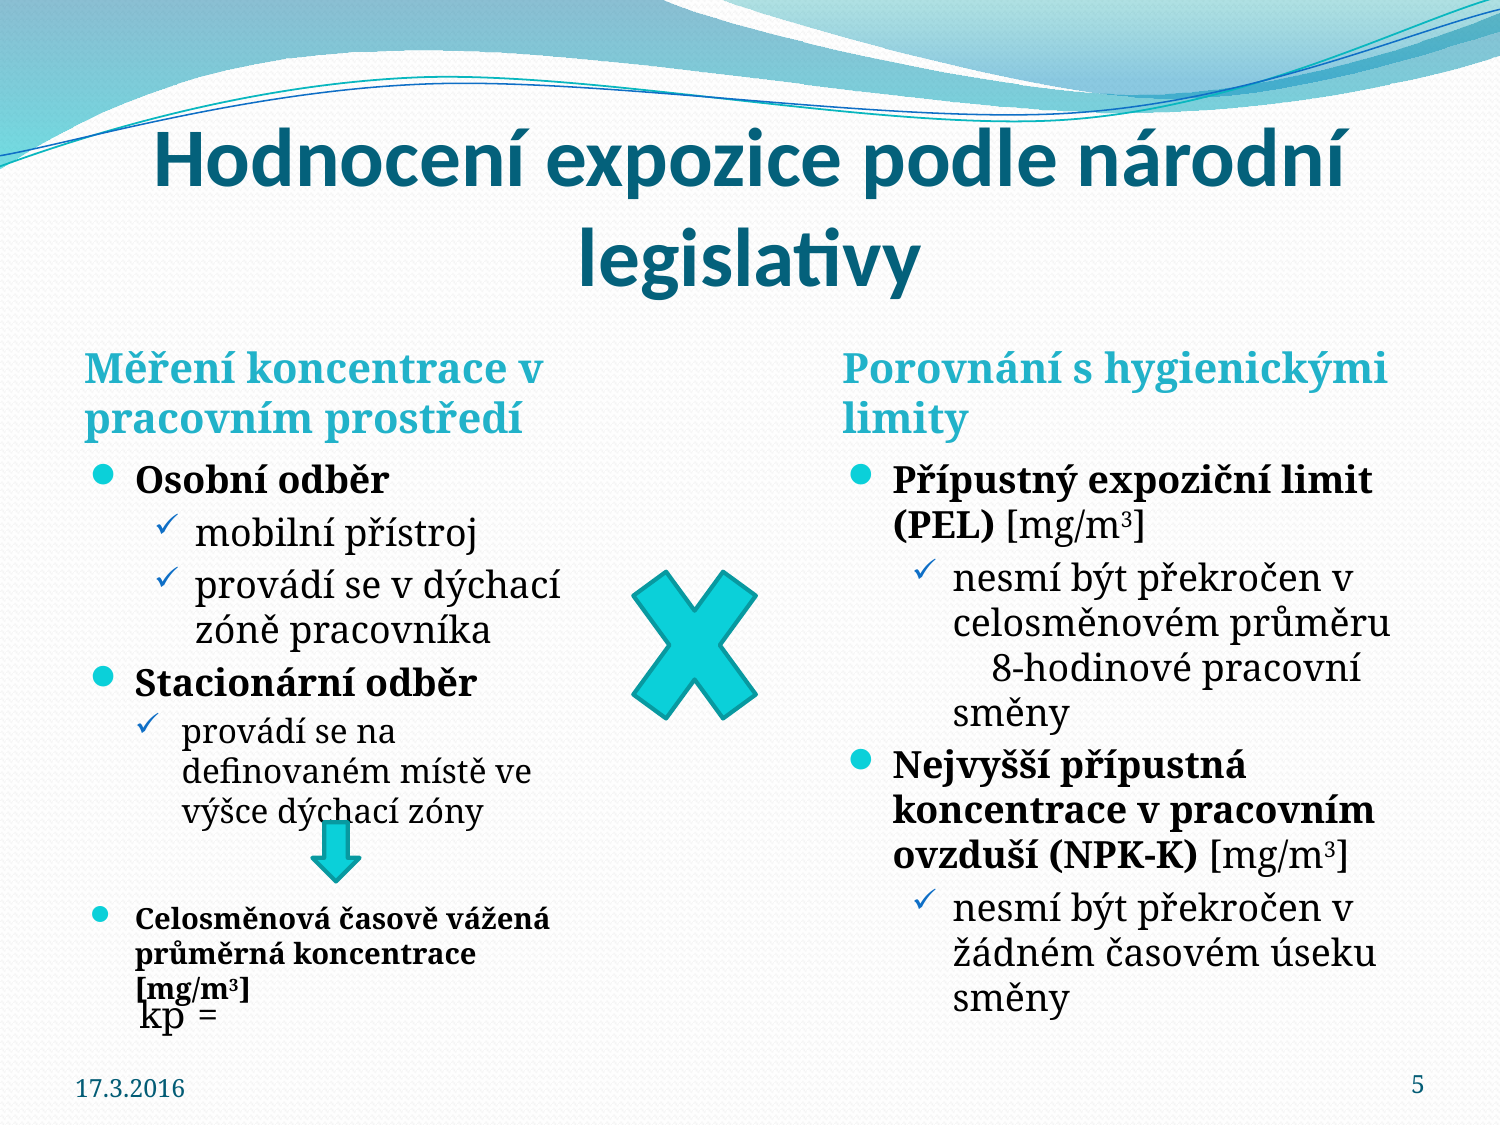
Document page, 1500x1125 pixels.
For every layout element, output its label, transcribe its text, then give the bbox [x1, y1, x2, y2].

text_box [631, 569, 758, 721]
list Měření koncentrace v pracovním prostředí [76, 338, 632, 447]
list Osobní odběr mobilní přístroj provádí se v dýchací zóně pracovníka Stacionární odběr provádí se na definovaném místě ve výšce dýchací zóny Celosměnová časově vážená průměrná koncentrace [mg/m3] [75, 456, 585, 1044]
text_box [310, 820, 362, 884]
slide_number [75, 1042, 425, 1103]
list Přípustný expoziční limit (PEL) [mg/m3] nesmí být překročen v celosměnovém průměru 8-hodinové pracovní směny Nejvyšší přípustná koncentrace v pracovním ovzduší (NPK-K) [mg/m3] nesmí být překročen v žádném časovém úseku směny [832, 456, 1425, 1044]
list Porovnání s hygienickými limity [834, 338, 1436, 446]
slide_number 5 [1299, 1042, 1425, 1103]
title Hodnocení expozice podle národní legislativy [75, 115, 1425, 303]
